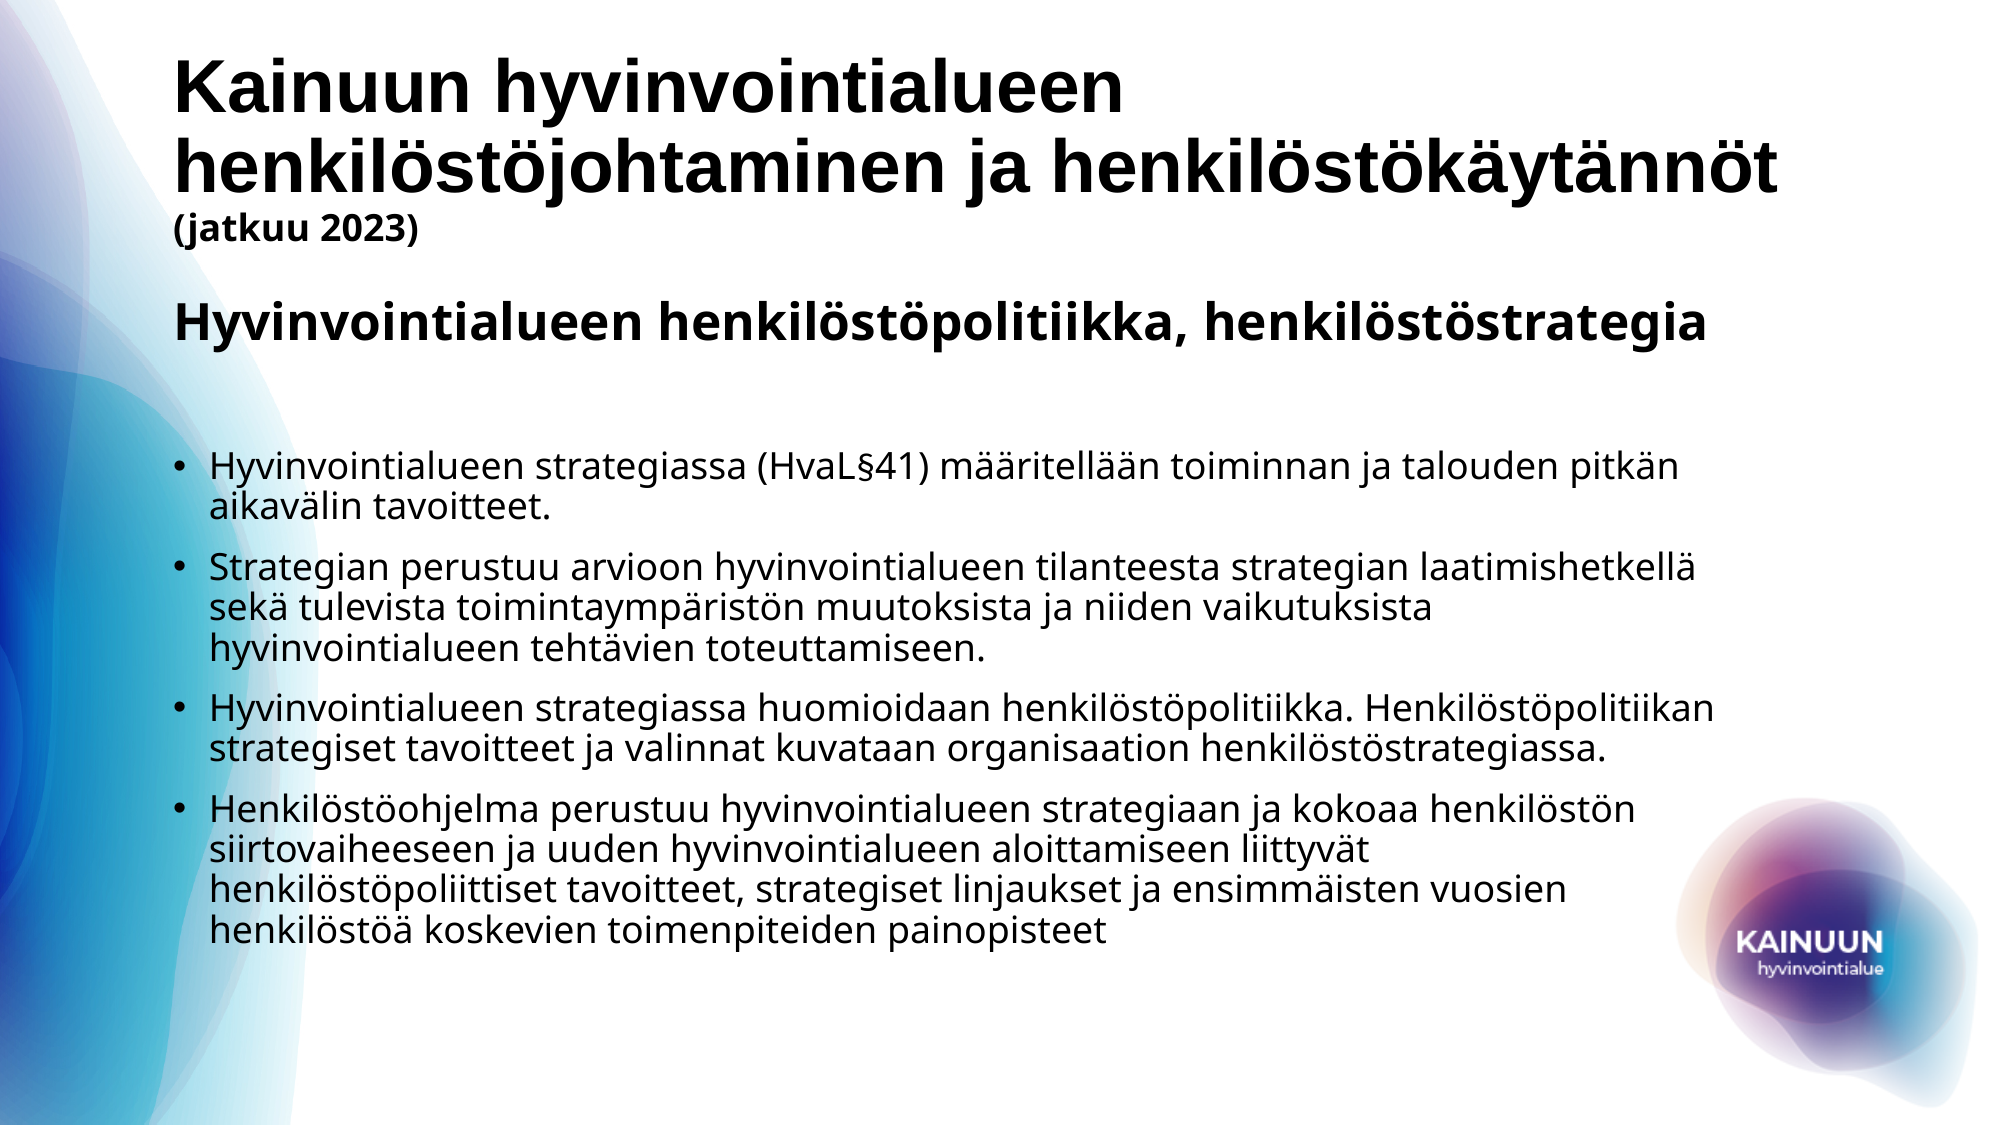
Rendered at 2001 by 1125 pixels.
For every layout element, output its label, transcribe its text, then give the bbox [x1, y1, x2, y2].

title Kainuun hyvinvointialueen henkilöstöjohtaminen ja henkilöstökäytännöt (jatkuu 2023) [158, 78, 1847, 289]
picture [0, 0, 319, 1125]
picture [1672, 796, 1985, 1110]
list Hyvinvointialueen henkilöstöpolitiikka, henkilöstöstrategia Hyvinvointialueen strategiassa (HvaL§41) määritellään toiminnan ja talouden pitkän aikavälin tavoitteet. Strategian perustuu arvioon hyvinvointialueen tilanteesta strategian laatimishetkellä sekä tulevista toimintaympäristön muutoksista ja niiden vaikutuksista hyvinvointialueen tehtävien toteuttamiseen. Hyvinvointialueen strategiassa huomioidaan henkilöstöpolitiikka. Henkilöstöpolitiikan strategiset tavoitteet ja valinnat kuvataan organisaation henkilöstöstrategiassa. Henkilöstöohjelma perustuu hyvinvointialueen strategiaan ja kokoaa henkilöstön siirtovaiheeseen ja uuden hyvinvointialueen aloittamiseen liittyvät henkilöstöpoliittiset tavoitteet, strategiset linjaukset ja ensimmäisten vuosien henkilöstöä koskevien toimenpiteiden painopisteet [158, 288, 1743, 1003]
